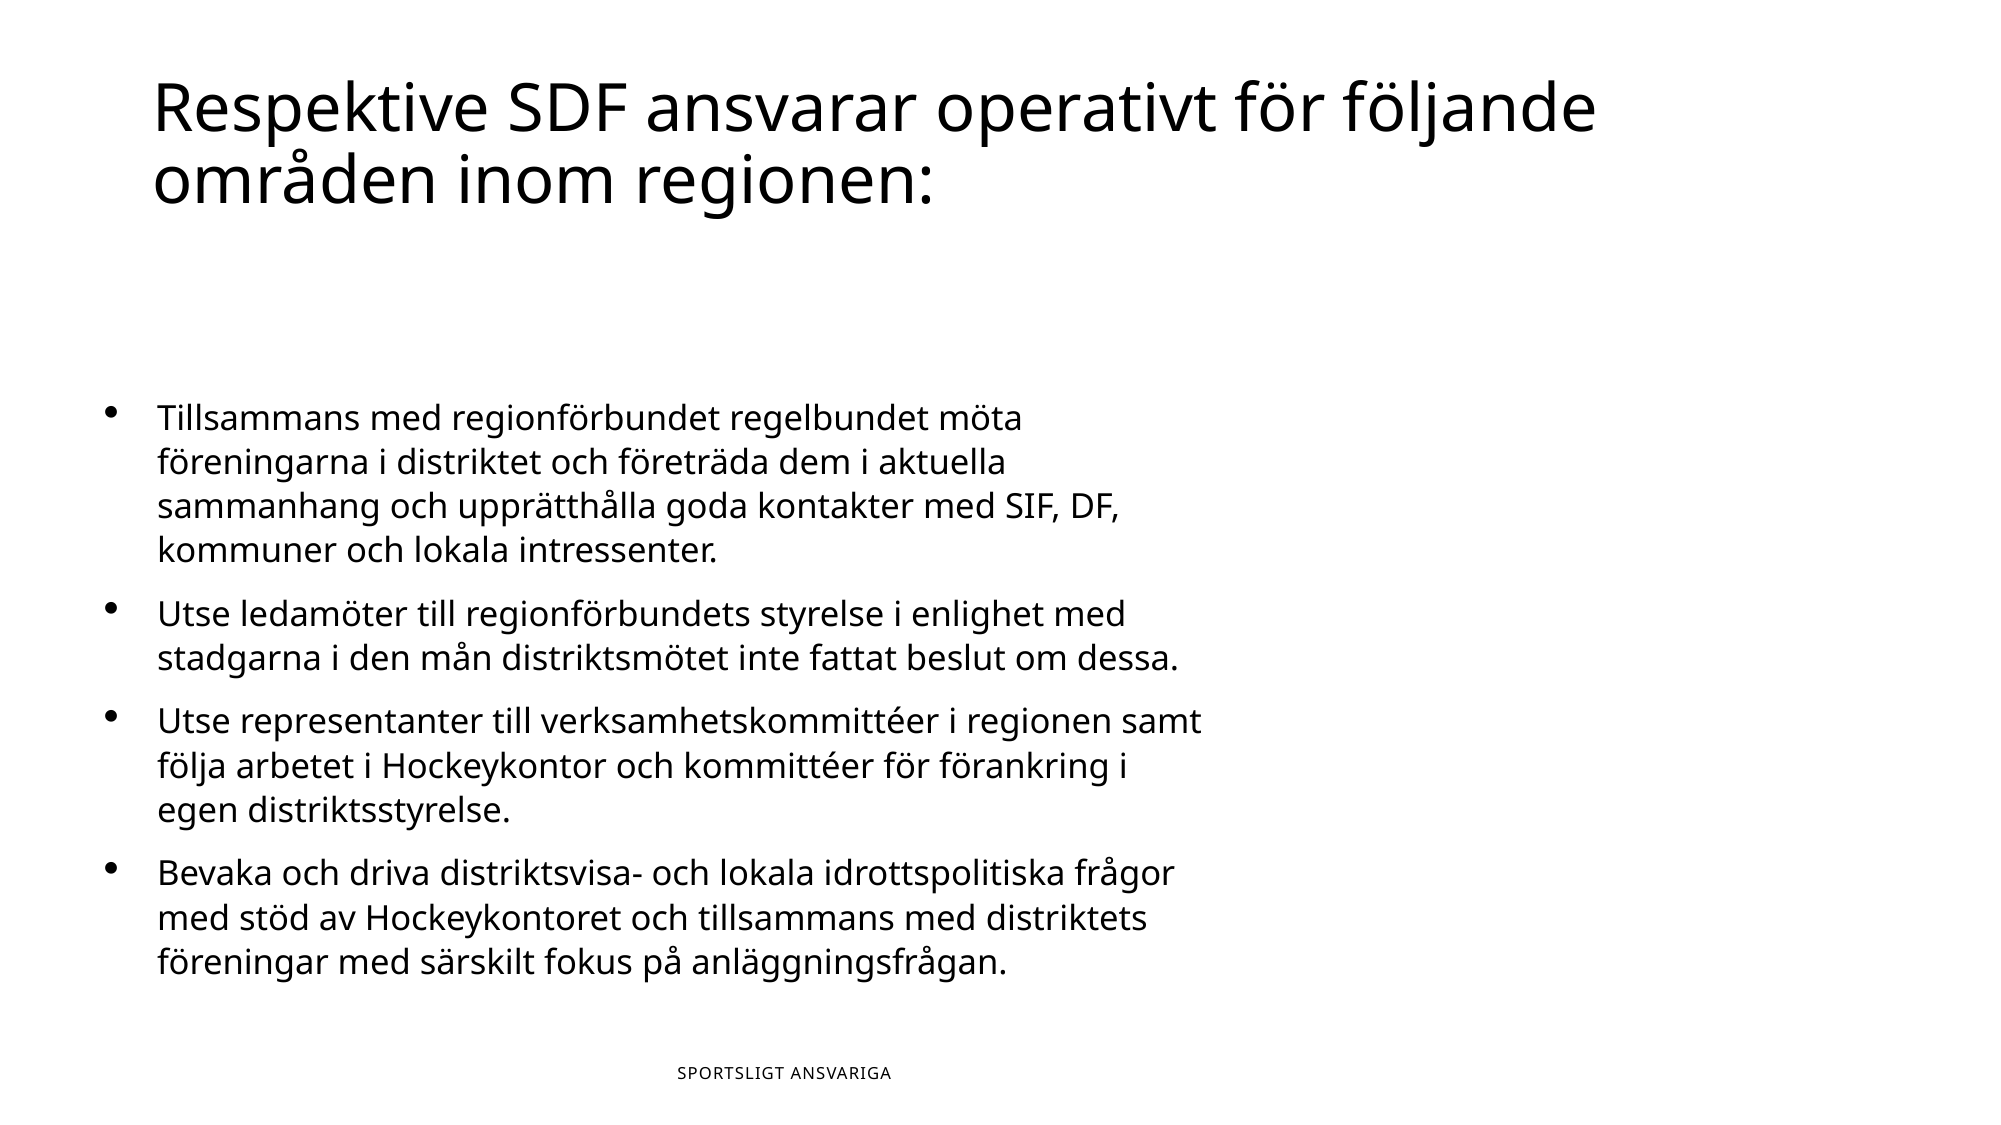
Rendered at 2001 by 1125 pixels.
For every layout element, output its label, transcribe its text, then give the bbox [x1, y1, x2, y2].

title Respektive SDF ansvarar operativt för följande områden inom regionen: [137, 59, 1863, 278]
footer Sportsligt Ansvariga [662, 1042, 1338, 1103]
list Tillsammans med regionförbundet regelbundet möta föreningarna i distriktet och företräda dem i aktuella sammanhang och upprätthålla goda kontakter med SIF, DF, kommuner och lokala intressenter. Utse ledamöter till regionförbundets styrelse i enlighet med stadgarna i den mån distriktsmötet inte fattat beslut om dessa. Utse representanter till verksamhetskommittéer i regionen samt följa arbetet i Hockeykontor och kommittéer för förankring i egen distriktsstyrelse. Bevaka och driva distriktsvisa- och lokala idrottspolitiska frågor med stöd av Hockeykontoret och tillsammans med distriktets föreningar med särskilt fokus på anläggningsfrågan. [90, 385, 1218, 1024]
